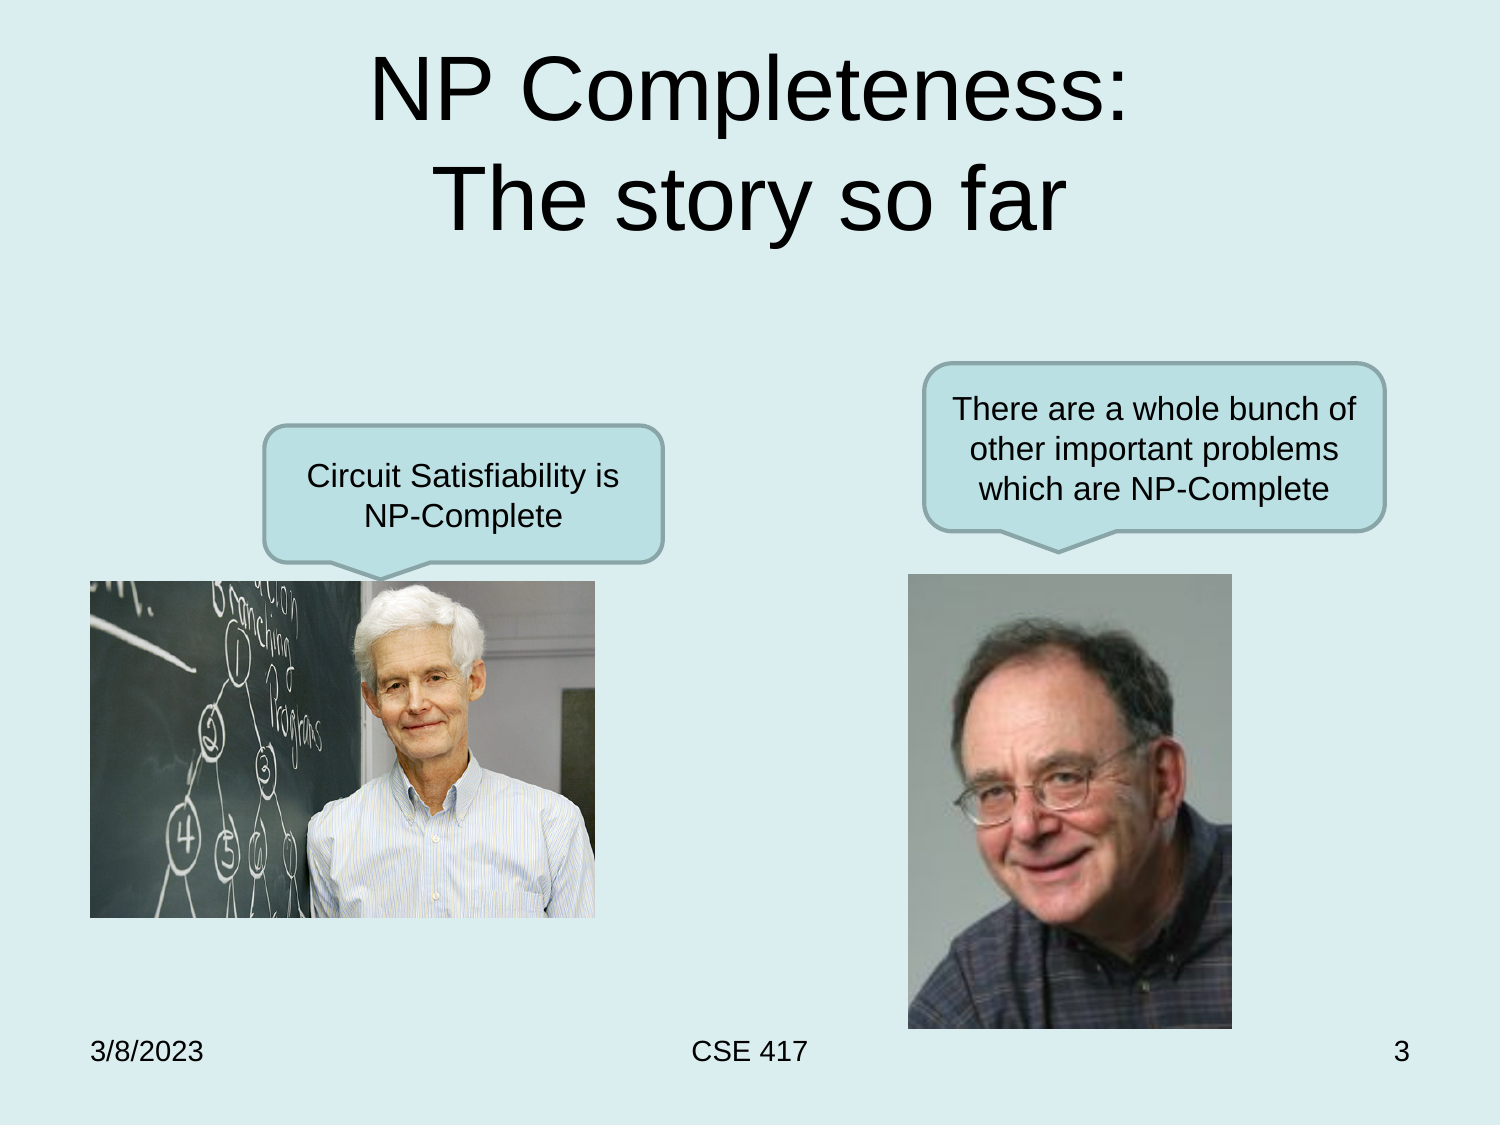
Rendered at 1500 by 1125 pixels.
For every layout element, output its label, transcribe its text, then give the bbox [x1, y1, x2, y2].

slide_number 3 [1074, 1024, 1426, 1103]
picture [907, 574, 1232, 1029]
footer CSE 417 [512, 1024, 988, 1103]
text_box There are a whole bunch of other important problems which are NP-Complete [922, 361, 1387, 555]
picture [89, 580, 595, 918]
title NP Completeness: The story so far [75, 45, 1425, 233]
text_box Circuit Satisfiability is NP-Complete [262, 423, 665, 579]
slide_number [74, 1024, 426, 1103]
